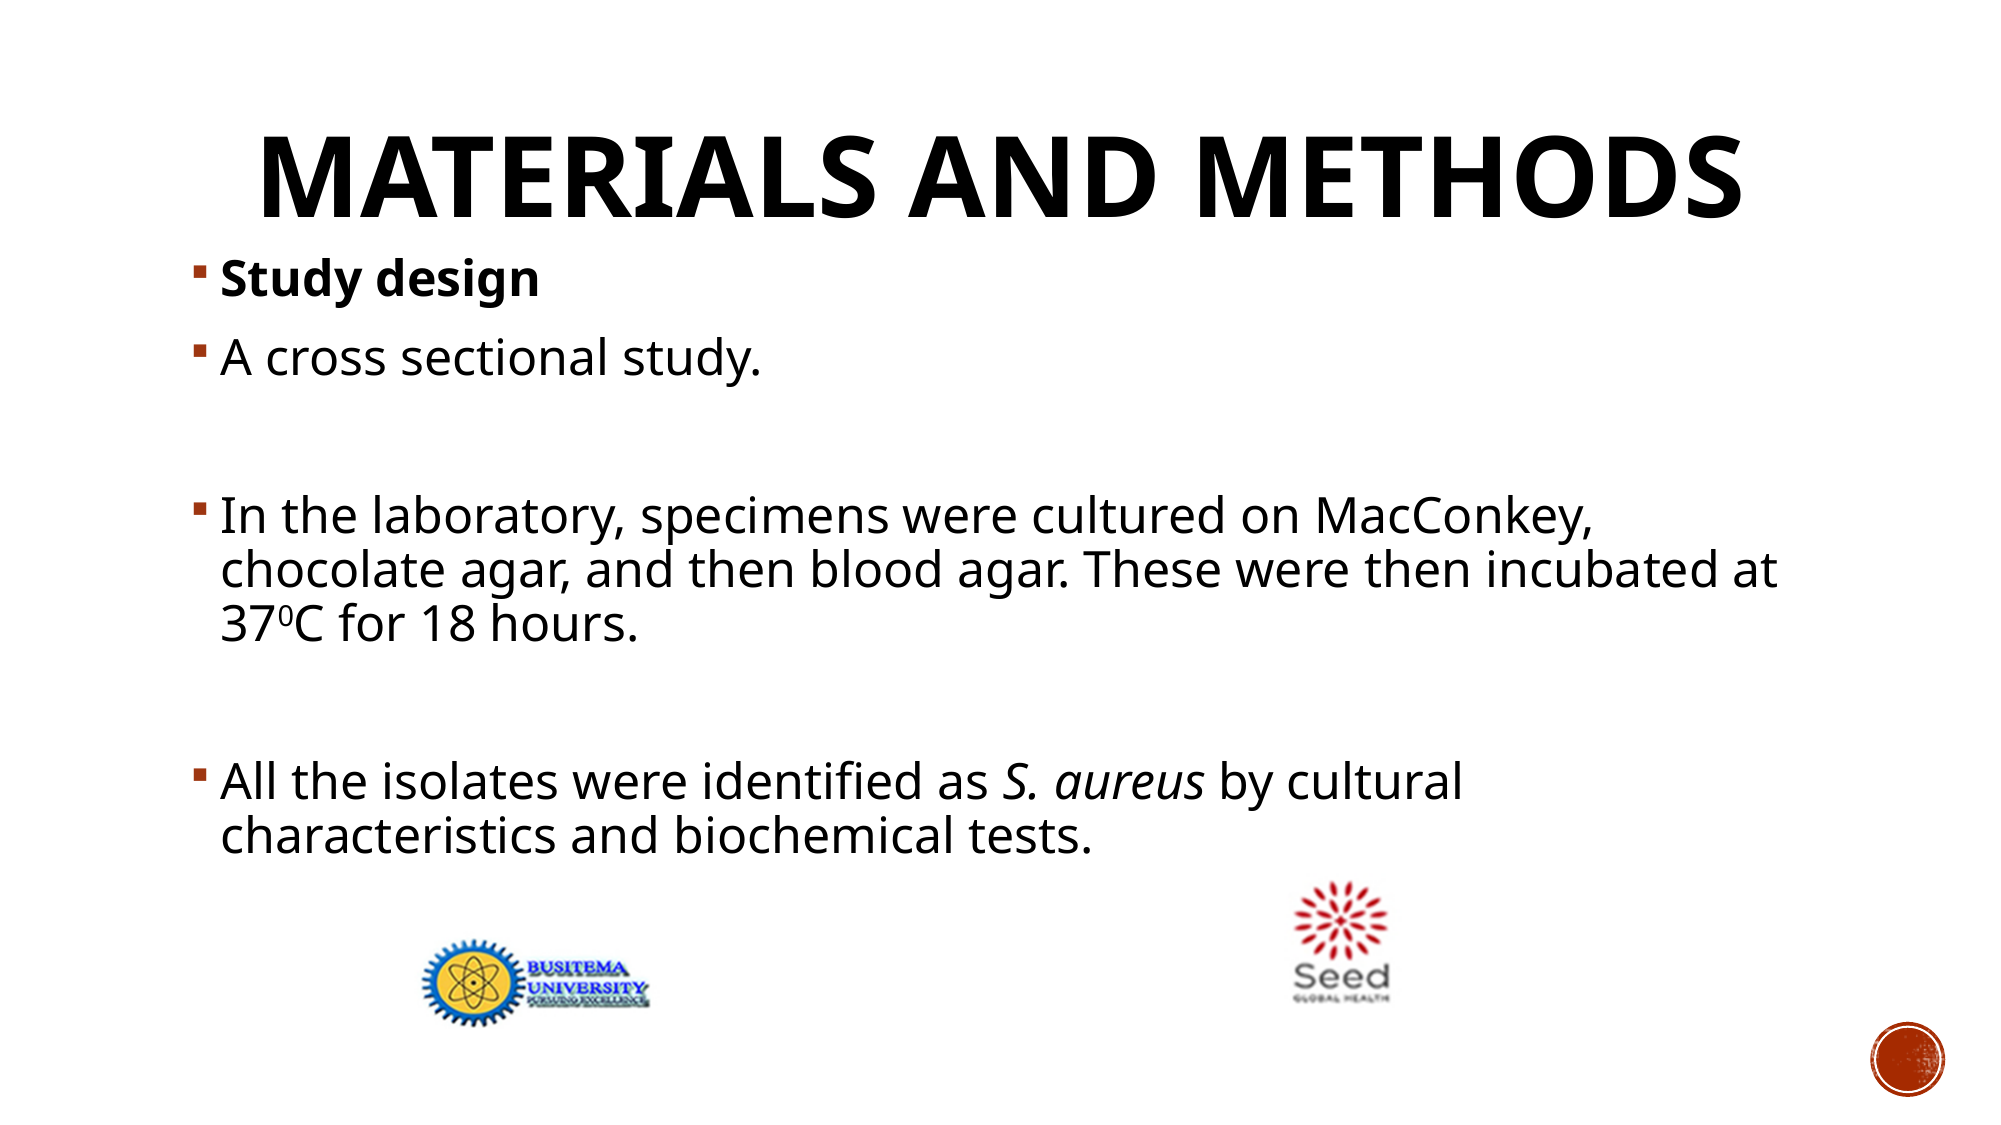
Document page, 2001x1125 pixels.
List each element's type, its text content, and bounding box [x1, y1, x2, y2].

picture [1250, 858, 1422, 1030]
picture [405, 928, 670, 1030]
list Study design A cross sectional study. In the laboratory, specimens were cultured on MacConkey, chocolate agar, and then blood agar. These were then incubated at 370C for 18 hours. All the isolates were identified as S. aureus by cultural characteristics and biochemical tests. [175, 245, 1826, 911]
title MATERIALS AND METHODS [175, 79, 1826, 245]
